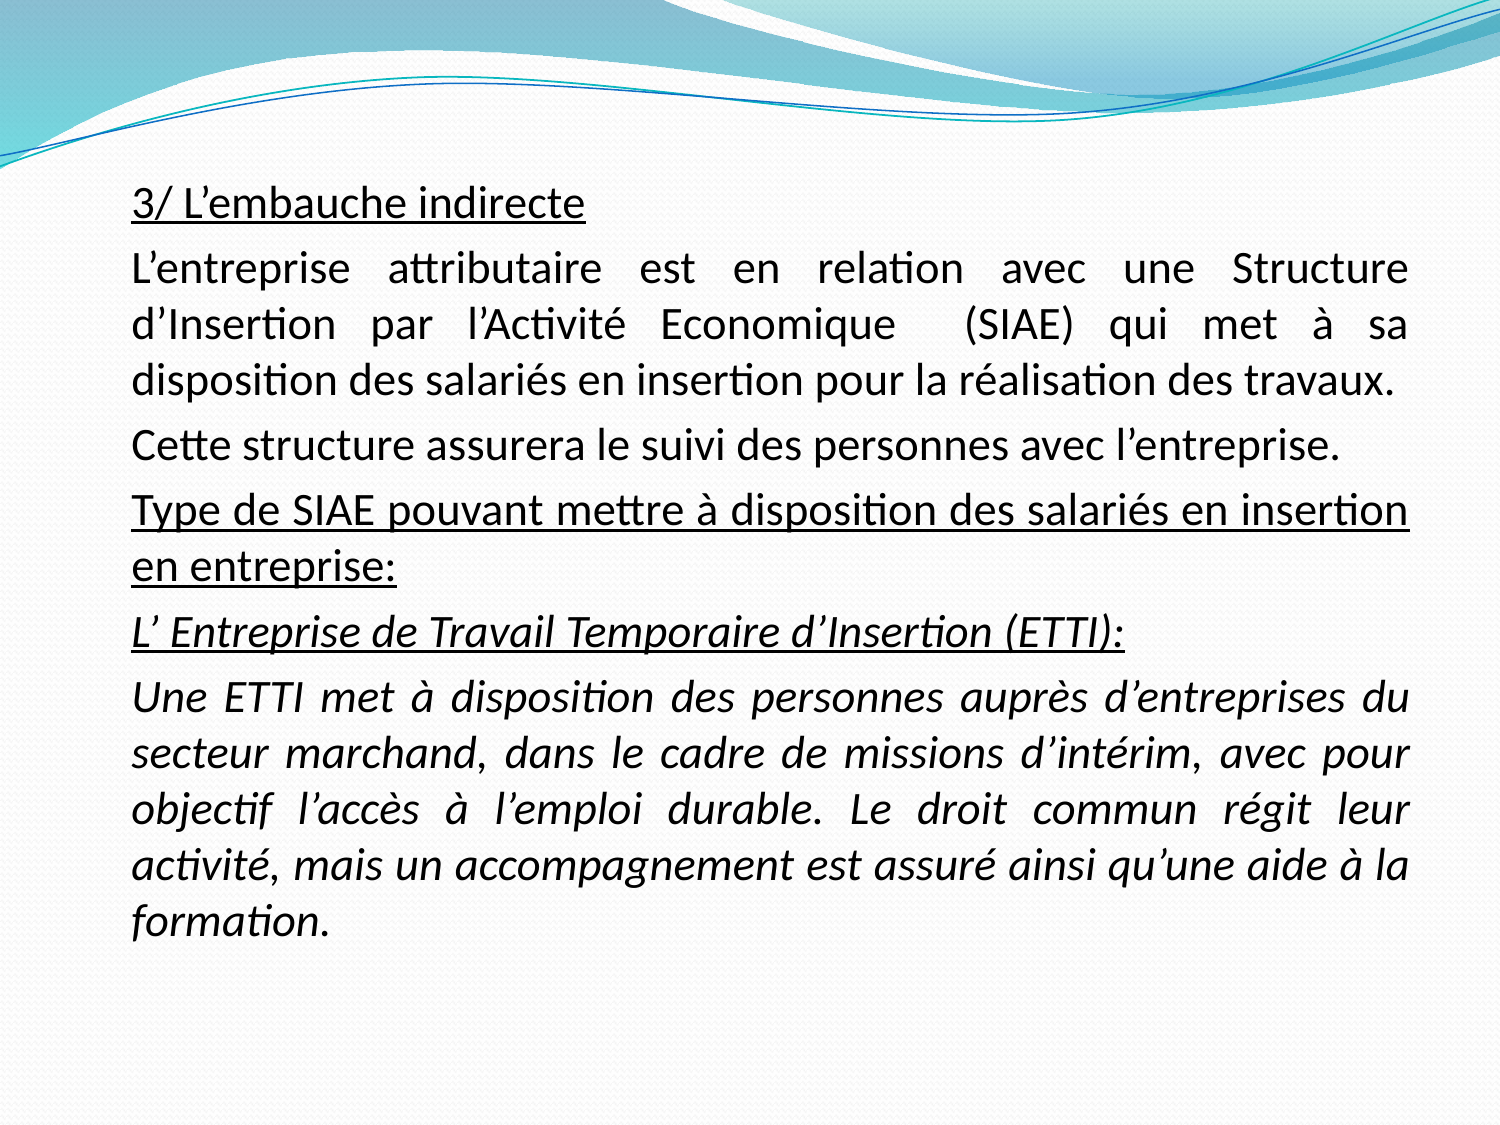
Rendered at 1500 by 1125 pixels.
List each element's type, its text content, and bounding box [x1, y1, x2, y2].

list 3/ L’embauche indirecte L’entreprise attributaire est en relation avec une Structure d’Insertion par l’Activité Economique (SIAE) qui met à sa disposition des salariés en insertion pour la réalisation des travaux. Cette structure assurera le suivi des personnes avec l’entreprise. Type de SIAE pouvant mettre à disposition des salariés en insertion en entreprise: L’ Entreprise de Travail Temporaire d’Insertion (ETTI): Une ETTI met à disposition des personnes auprès d’entreprises du secteur marchand, dans le cadre de missions d’intérim, avec pour objectif l’accès à l’emploi durable. Le droit commun régit leur activité, mais un accompagnement est assuré ainsi qu’une aide à la formation. [75, 164, 1425, 1038]
